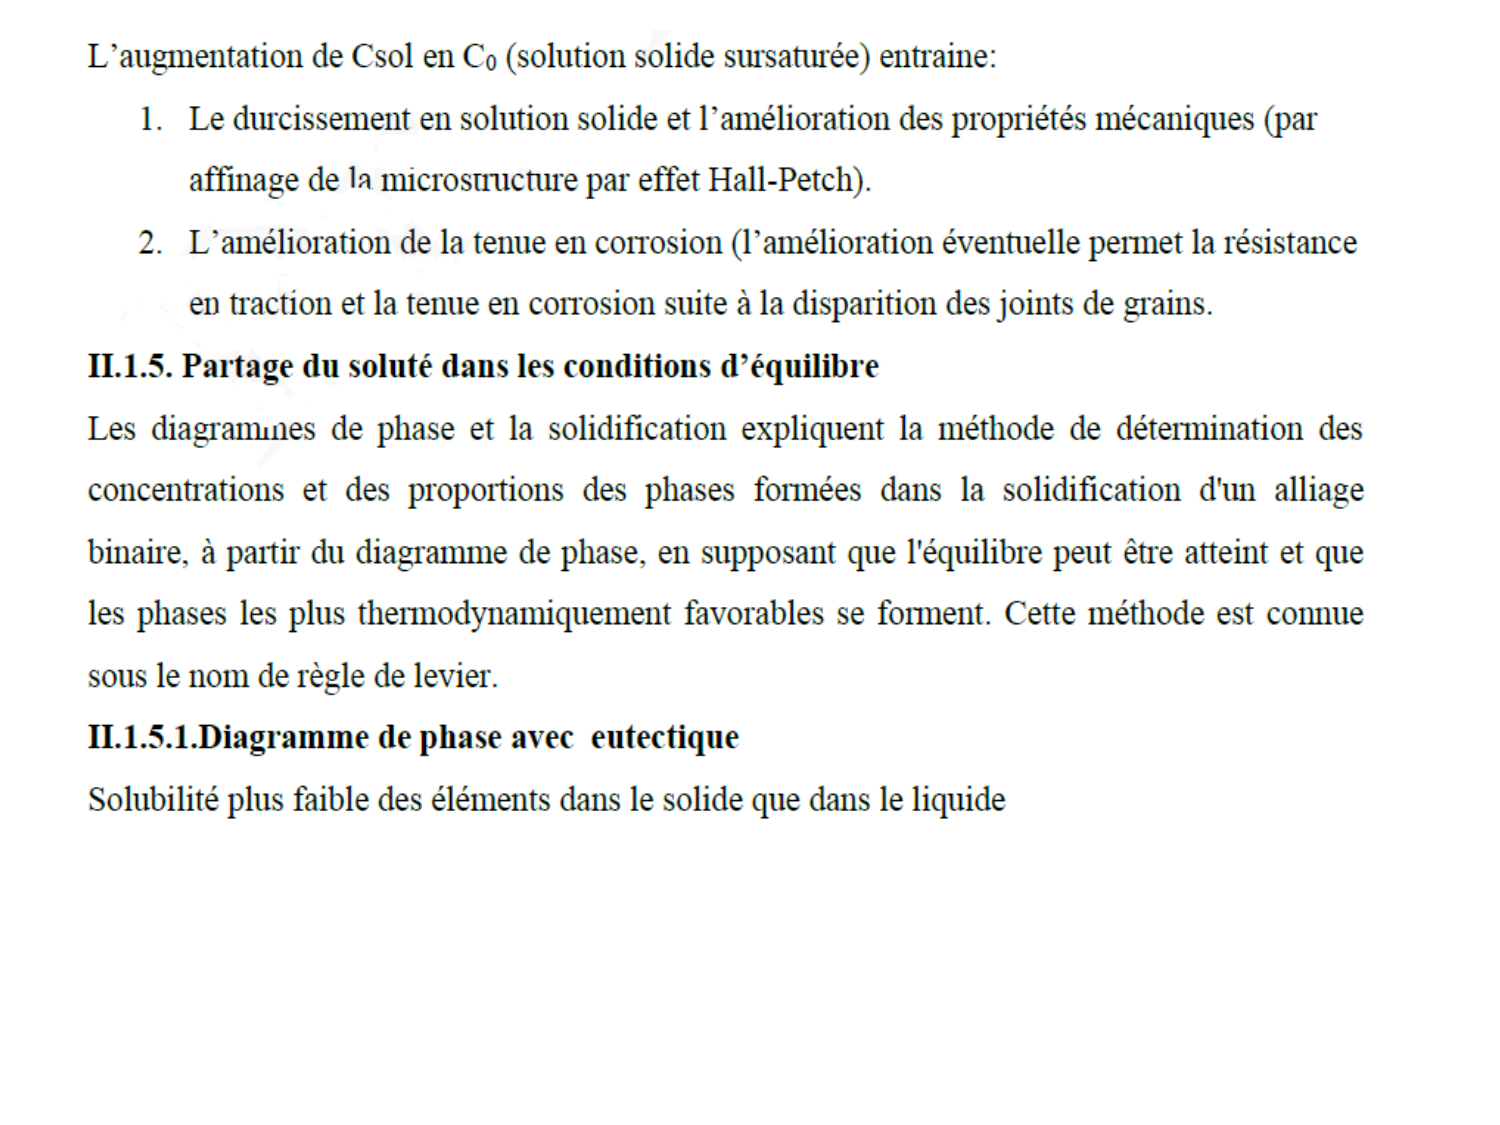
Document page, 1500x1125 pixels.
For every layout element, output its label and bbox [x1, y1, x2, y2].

picture [27, 30, 1499, 858]
